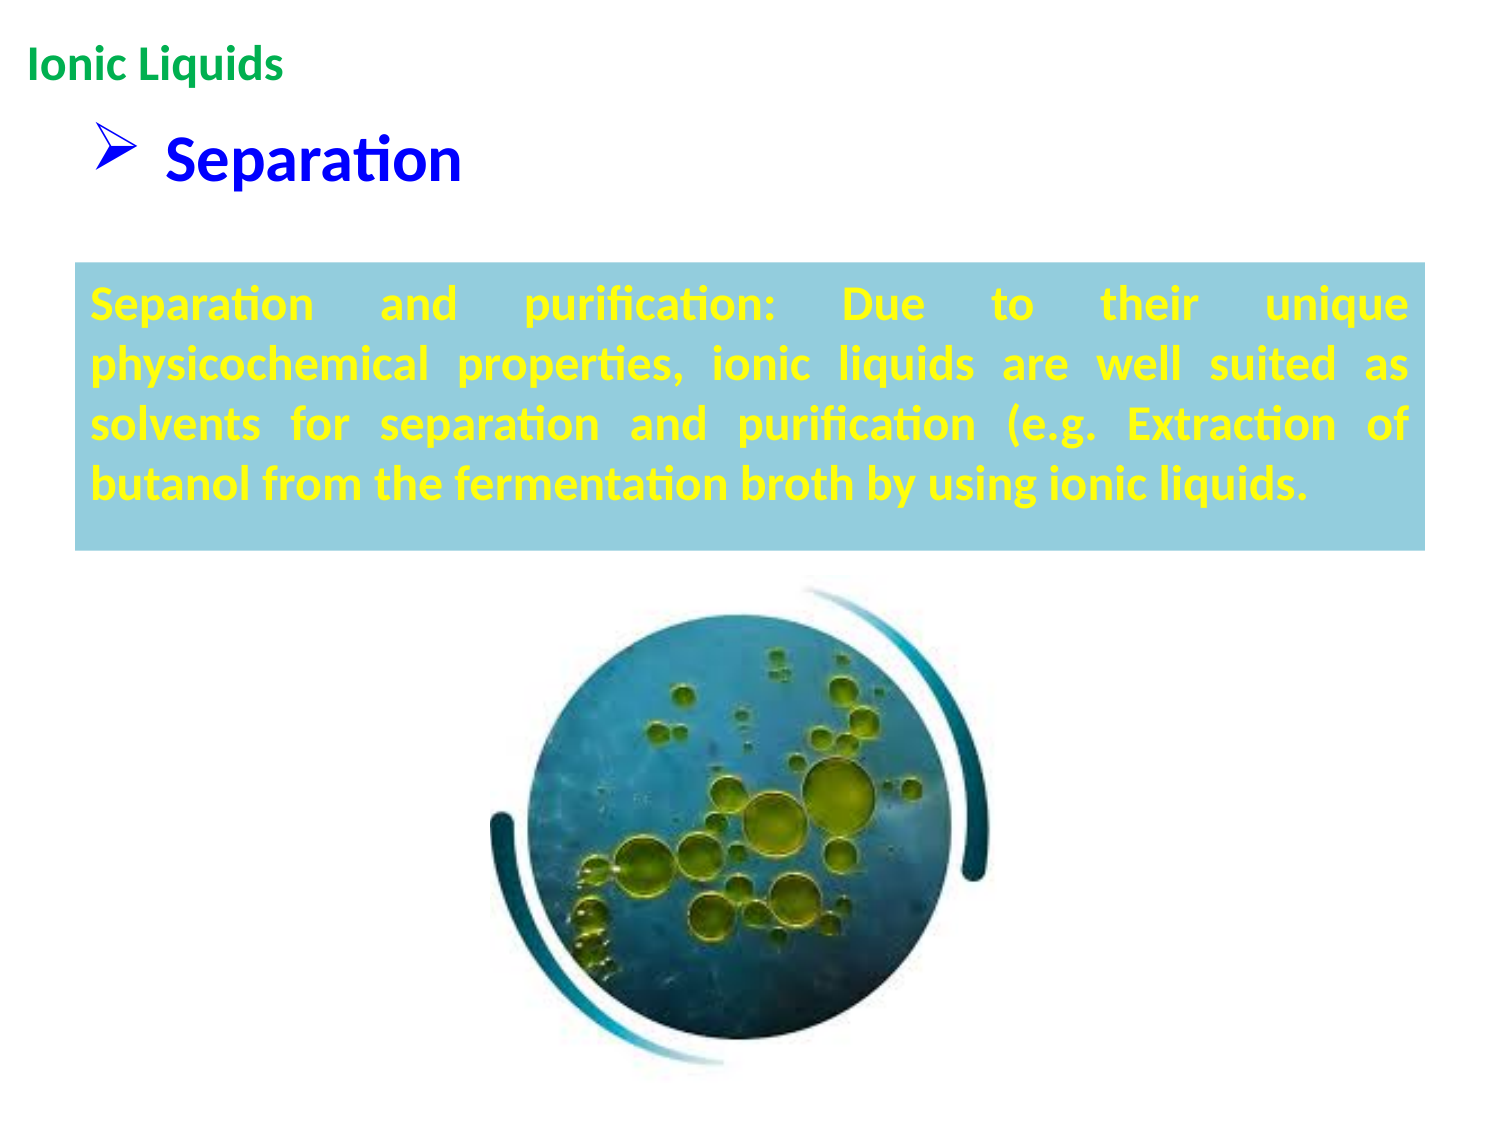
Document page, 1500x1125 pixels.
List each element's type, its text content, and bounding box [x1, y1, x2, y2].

title Separation [75, 102, 514, 209]
list Separation and purification: Due to their unique physicochemical properties, ionic liquids are well suited as solvents for separation and purification (e.g. Extraction of butanol from the fermentation broth by using ionic liquids. [75, 262, 1425, 551]
text_box Ionic Liquids [11, 19, 544, 102]
picture [489, 575, 997, 1083]
